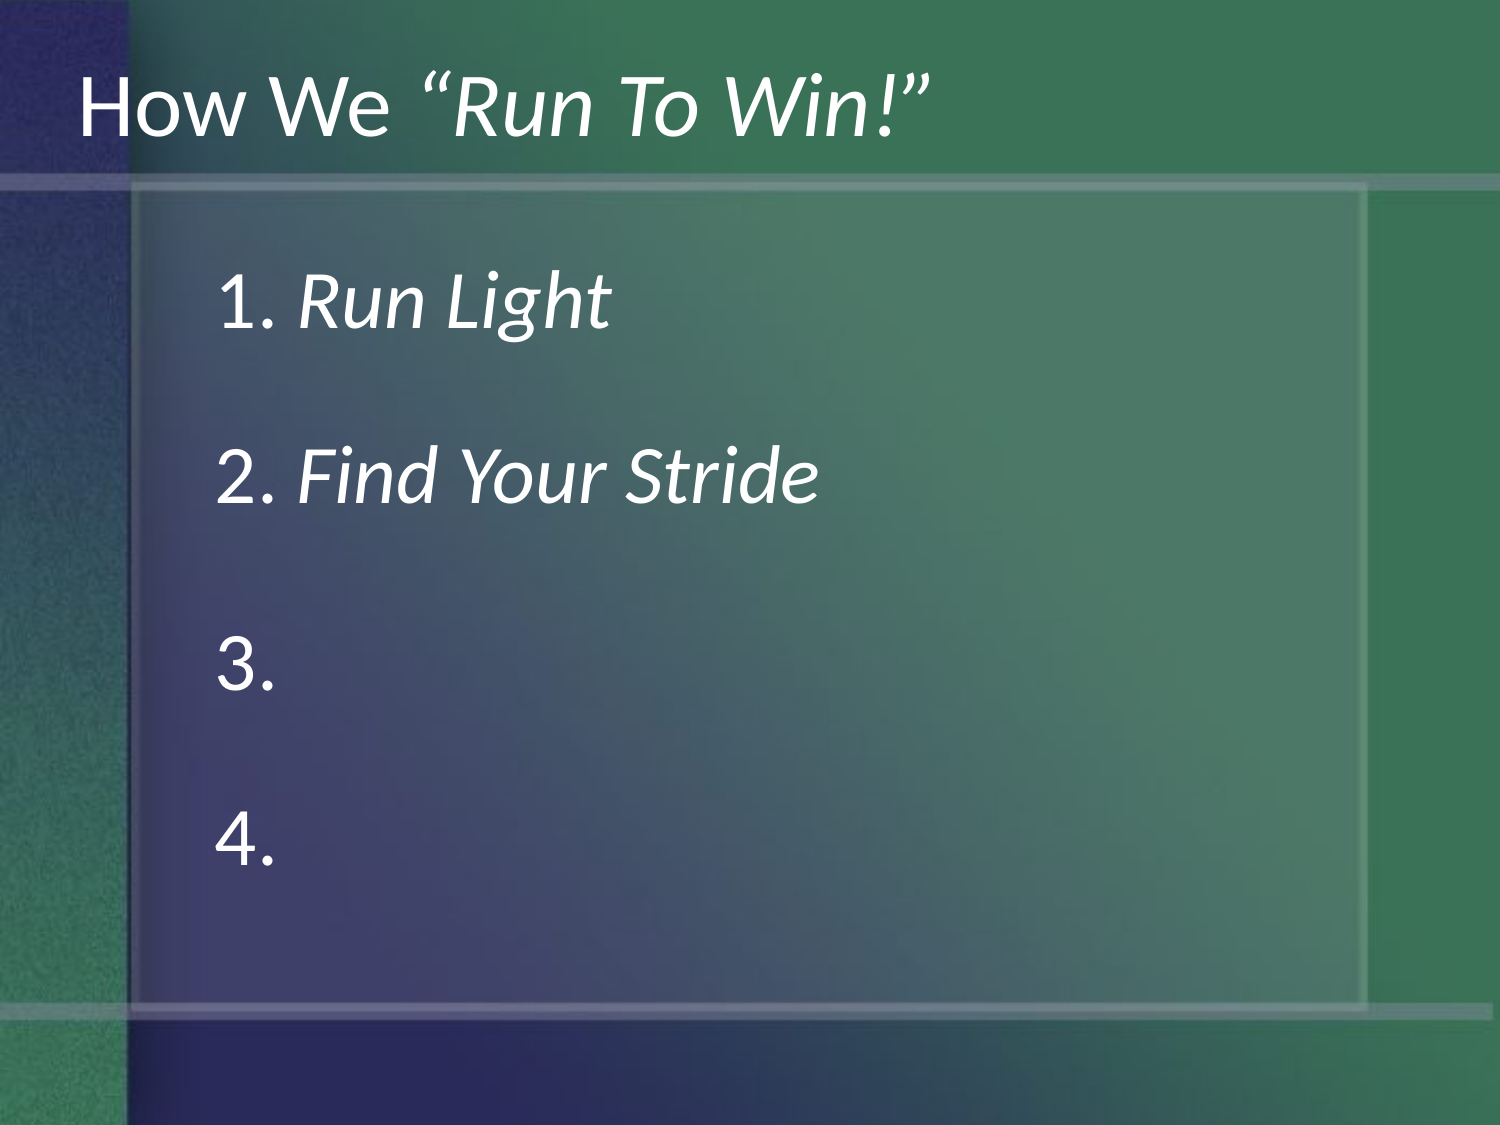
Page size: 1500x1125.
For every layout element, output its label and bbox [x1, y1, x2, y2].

list [0, 0, 1500, 1125]
